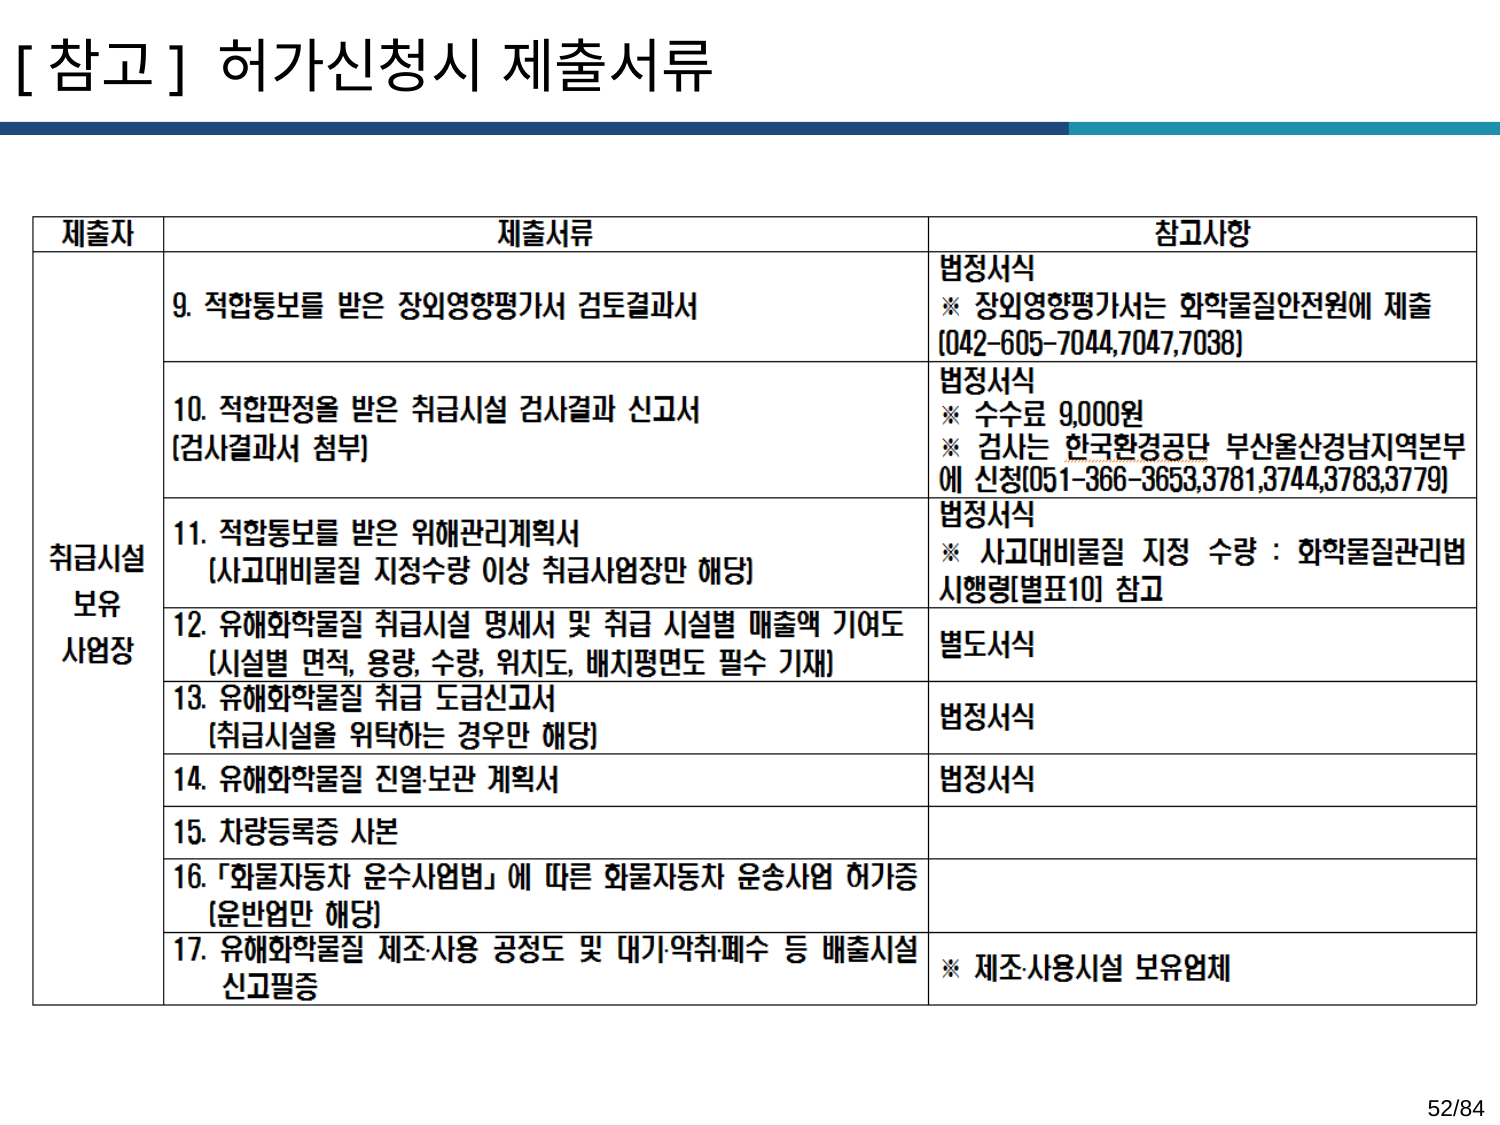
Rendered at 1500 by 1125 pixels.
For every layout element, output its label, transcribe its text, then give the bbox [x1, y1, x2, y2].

text_box [참고] 허가신청시 제출서류 [0, 75, 1500, 123]
text_box [0, 0, 1500, 75]
picture [29, 210, 1483, 1018]
